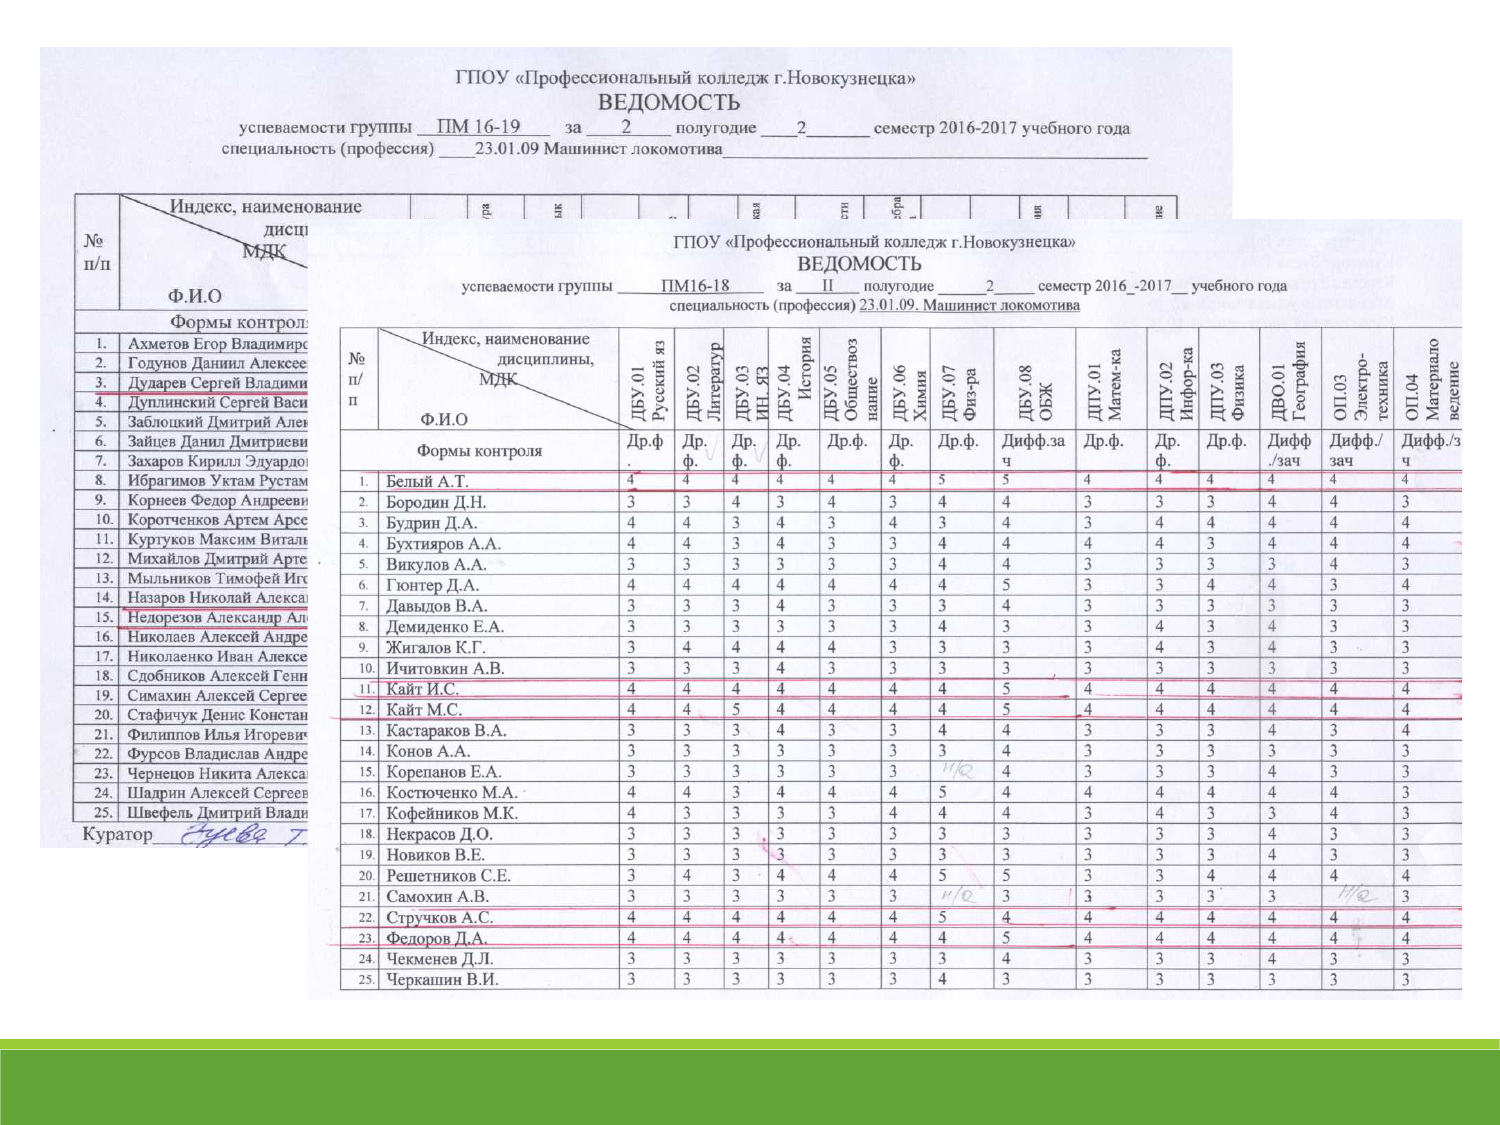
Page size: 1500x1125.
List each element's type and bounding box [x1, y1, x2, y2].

picture [39, 46, 1463, 1001]
